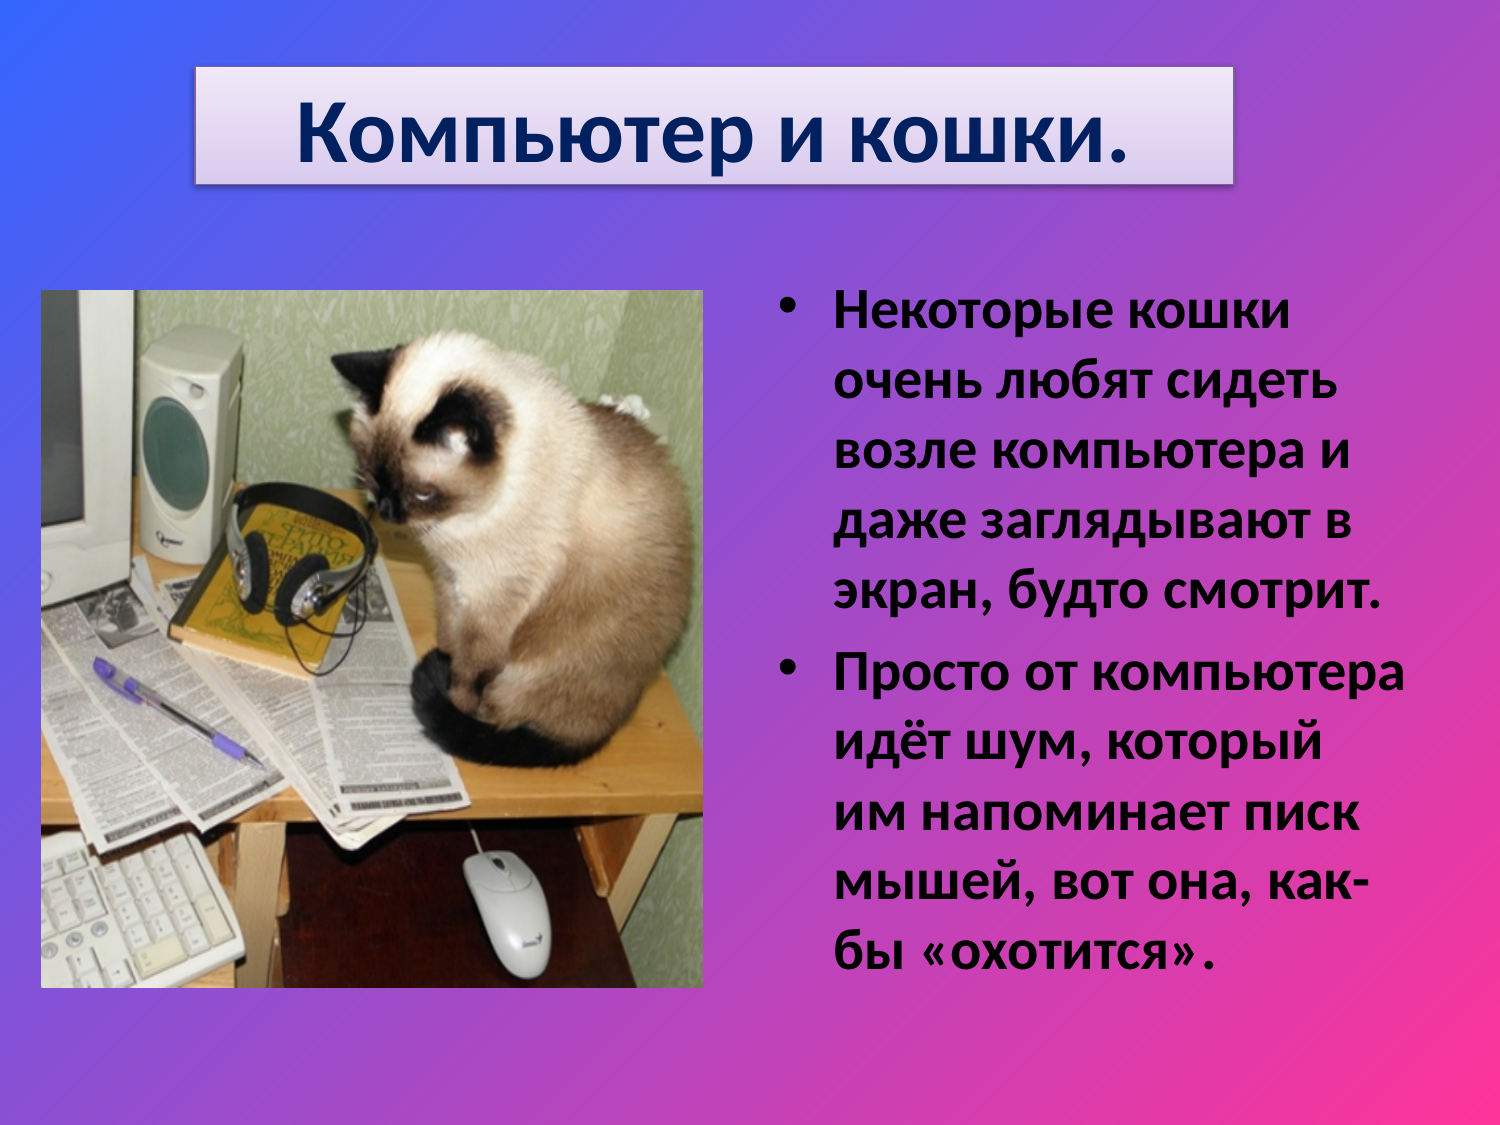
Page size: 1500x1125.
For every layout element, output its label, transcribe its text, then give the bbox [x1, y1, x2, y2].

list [41, 290, 703, 988]
list Некоторые кошки очень любят сидеть возле компьютера и даже заглядывают в экран, будто смотрит. Просто от компьютера идёт шум, который им напоминает писк мышей, вот она, как-бы «охотится». [762, 262, 1425, 1005]
title Компьютер и кошки. [194, 66, 1235, 185]
